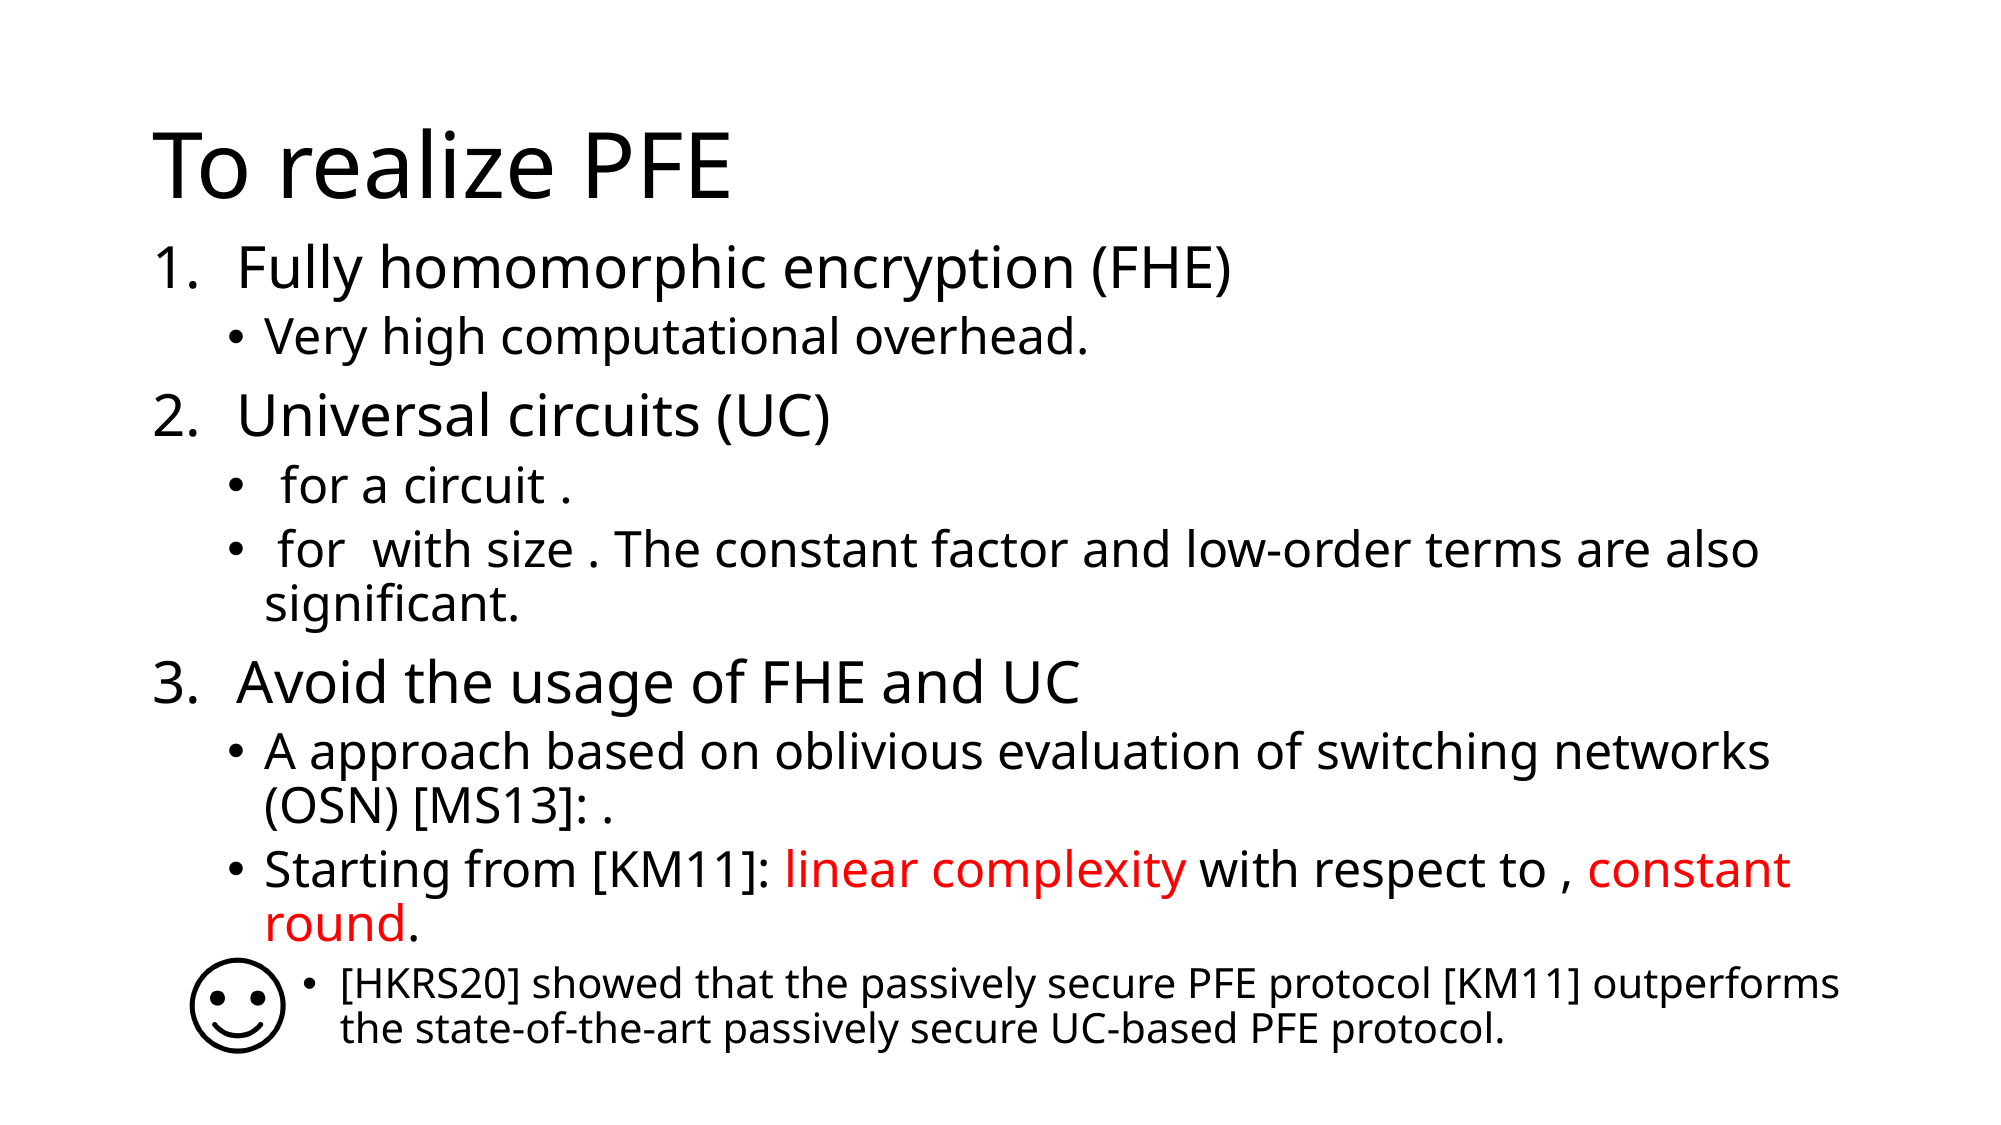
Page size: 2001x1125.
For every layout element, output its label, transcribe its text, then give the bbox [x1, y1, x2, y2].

title To realize PFE [137, 59, 1863, 278]
picture [177, 945, 298, 1066]
